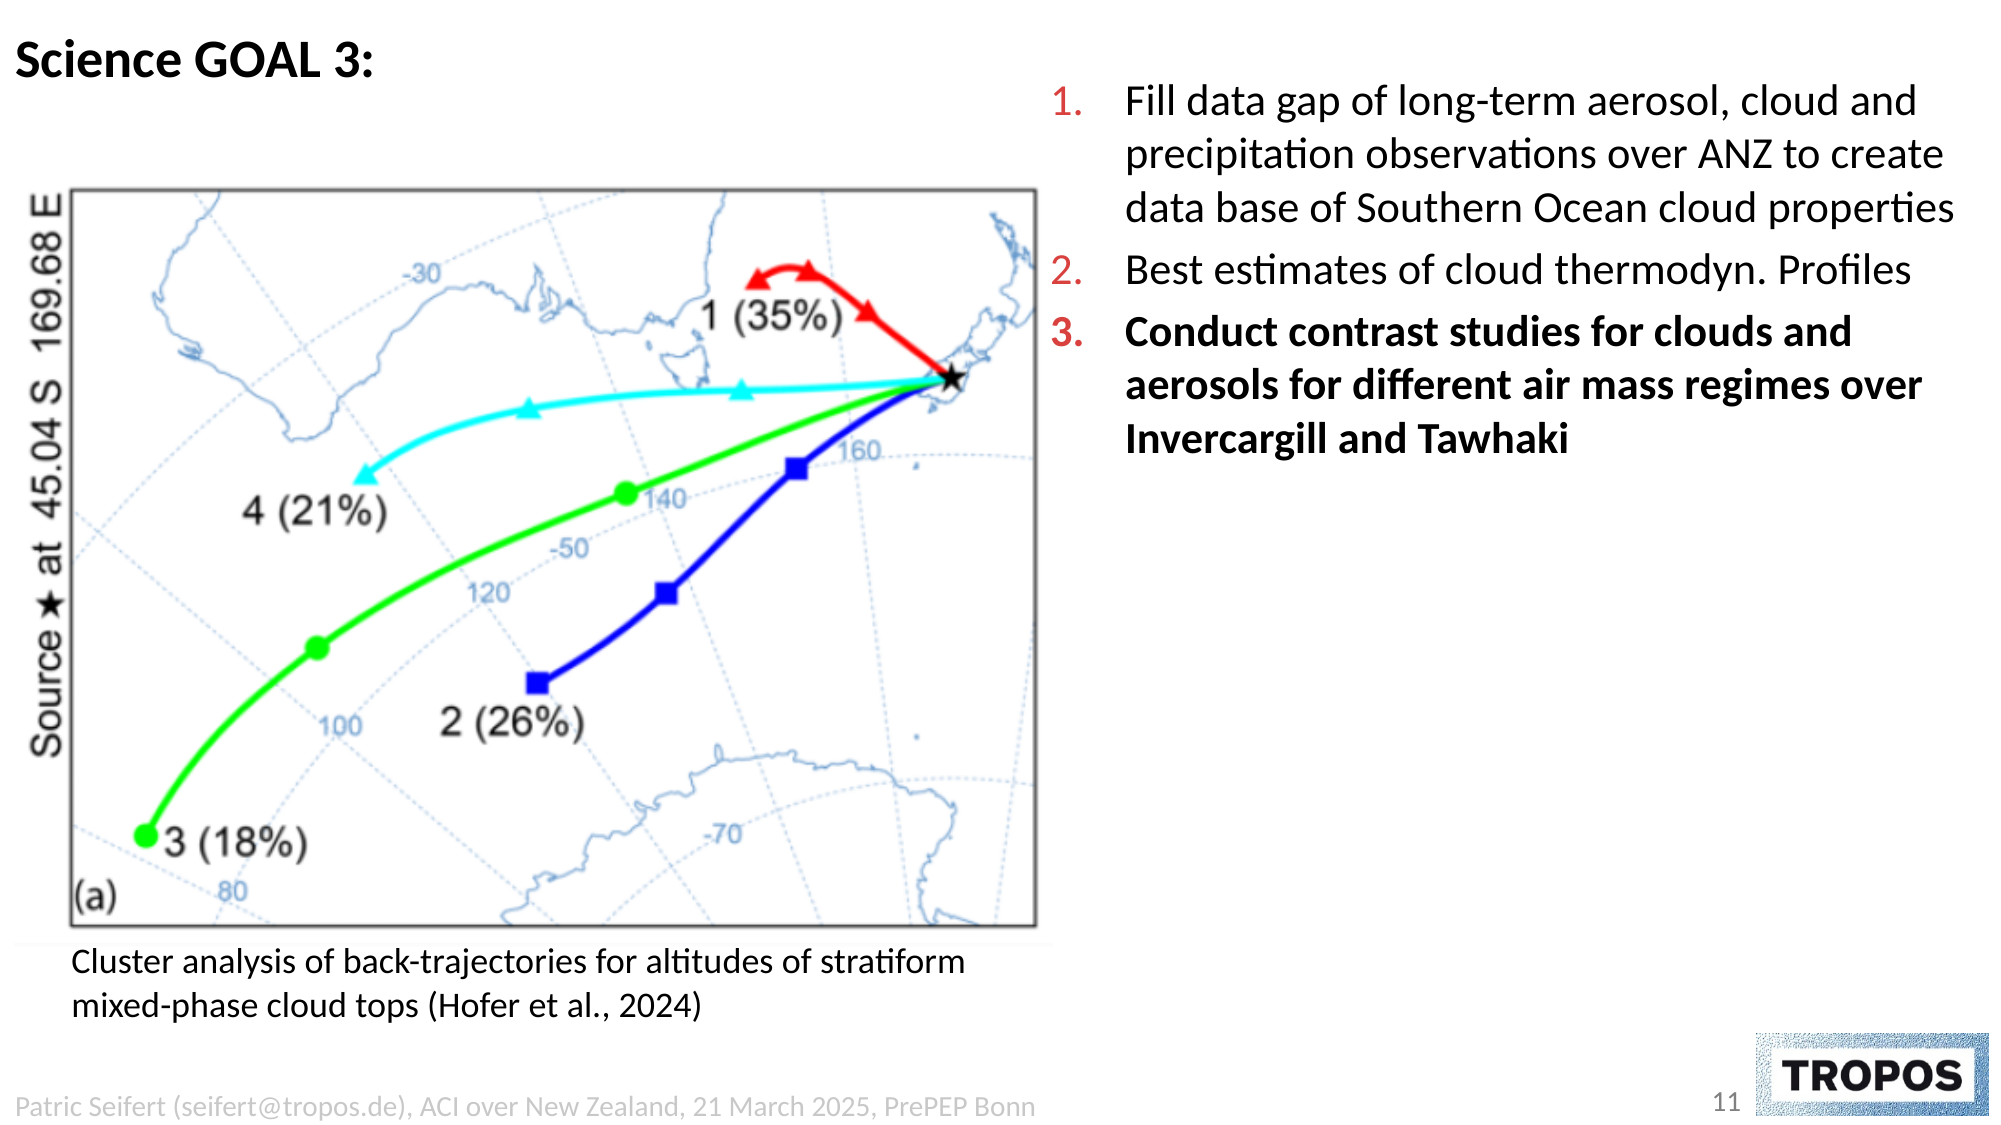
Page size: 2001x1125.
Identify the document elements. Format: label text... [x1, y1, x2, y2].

picture [1756, 1033, 1989, 1116]
picture [0, 158, 1053, 957]
text_box Science GOAL 3: [0, 0, 2000, 120]
text_box Cluster analysis of back-trajectories for altitudes of stratiform mixed-phase cloud tops (Hofer et al., 2024) [71, 963, 977, 1025]
footer Patric Seifert (seifert@tropos.de), ACI over New Zealand, 21 March 2025, PrePEP Bonn [0, 1074, 1083, 1125]
text_box Fill data gap of long-term aerosol, cloud and precipitation observations over ANZ to create data base of Southern Ocean cloud properties Best estimates of cloud thermodyn. Profiles Conduct contrast studies for clouds and aerosols for different air mass regimes over Invercargill and Tawhaki [1035, 63, 1978, 997]
